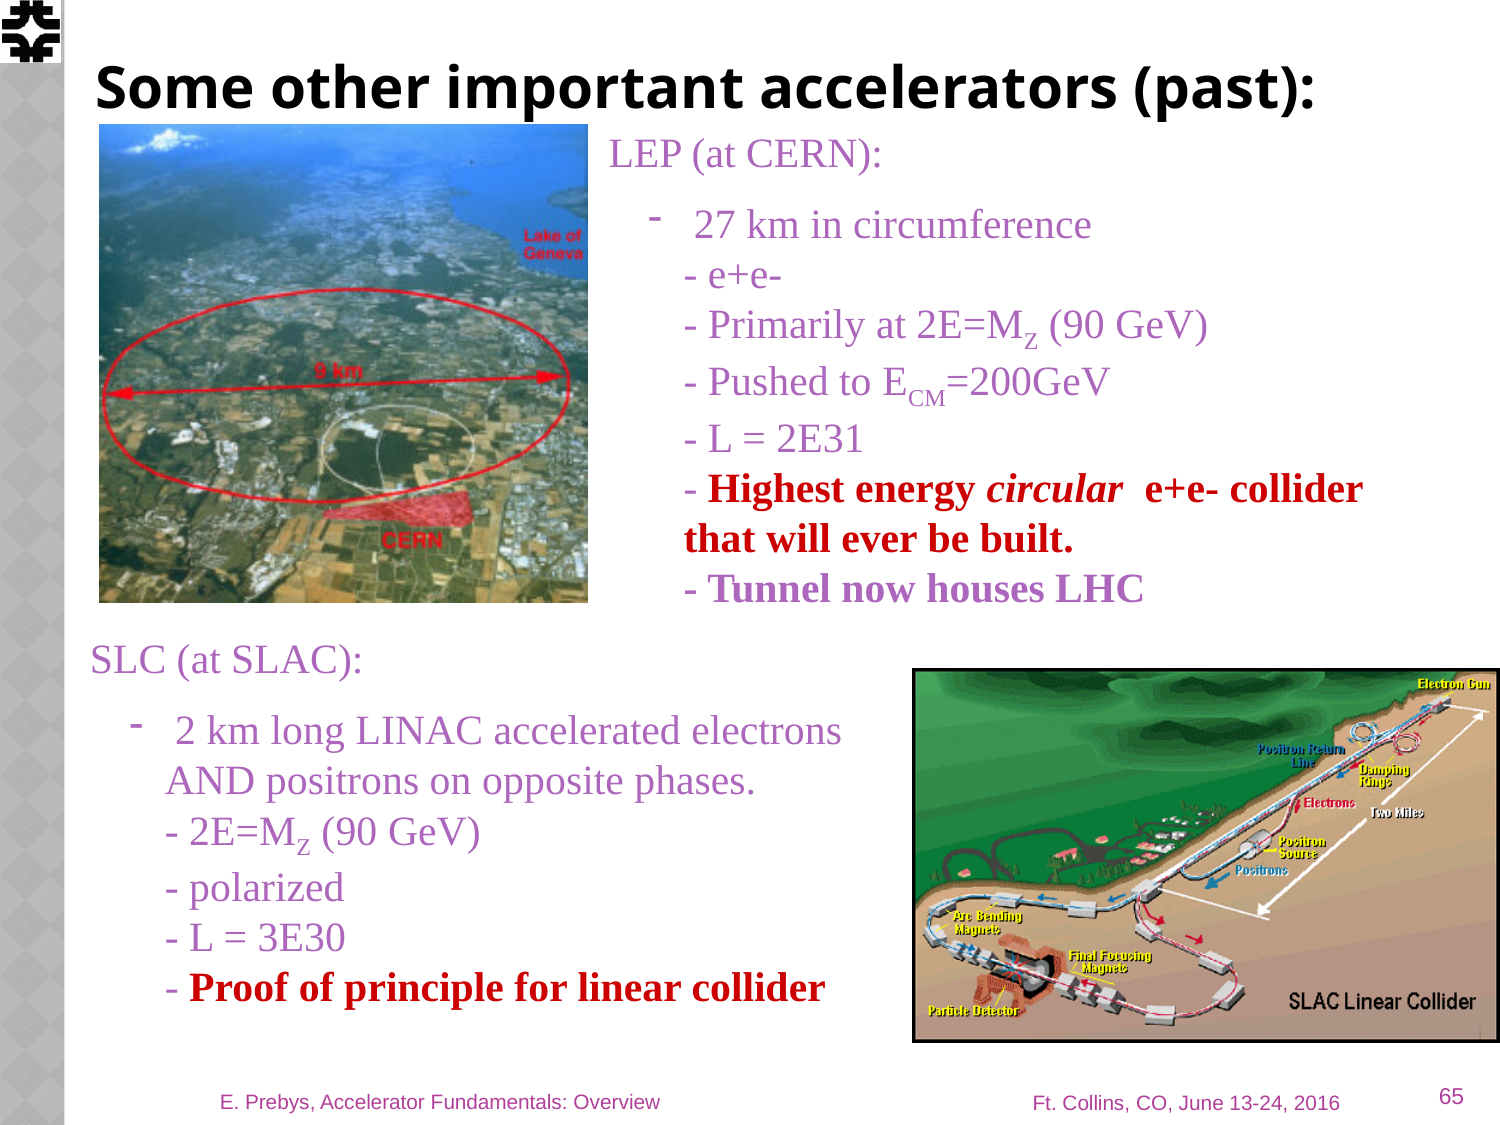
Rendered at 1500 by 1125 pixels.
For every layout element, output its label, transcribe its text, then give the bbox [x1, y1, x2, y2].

text_box LEP (at CERN): 27 km in circumference - e+e- - Primarily at 2E=MZ (90 GeV) - Pushed to ECM=200GeV - L = 2E31 - Highest energy circular e+e- collider that will ever be built. - Tunnel now houses LHC [593, 118, 1457, 619]
text_box [0, 0, 65, 1125]
text_box SLC (at SLAC): 2 km long LINAC accelerated electrons AND positrons on opposite phases. - 2E=MZ (90 GeV) - polarized - L = 3E30 - Proof of principle for linear collider [74, 624, 919, 1018]
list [912, 668, 1500, 1044]
picture [0, 0, 61, 63]
slide_number 65 [1367, 1071, 1465, 1110]
title Some other important accelerators (past): [87, 36, 1461, 120]
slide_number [823, 1077, 1355, 1115]
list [99, 124, 588, 604]
footer E. Prebys, Accelerator Fundamentals: Overview [75, 1075, 675, 1114]
